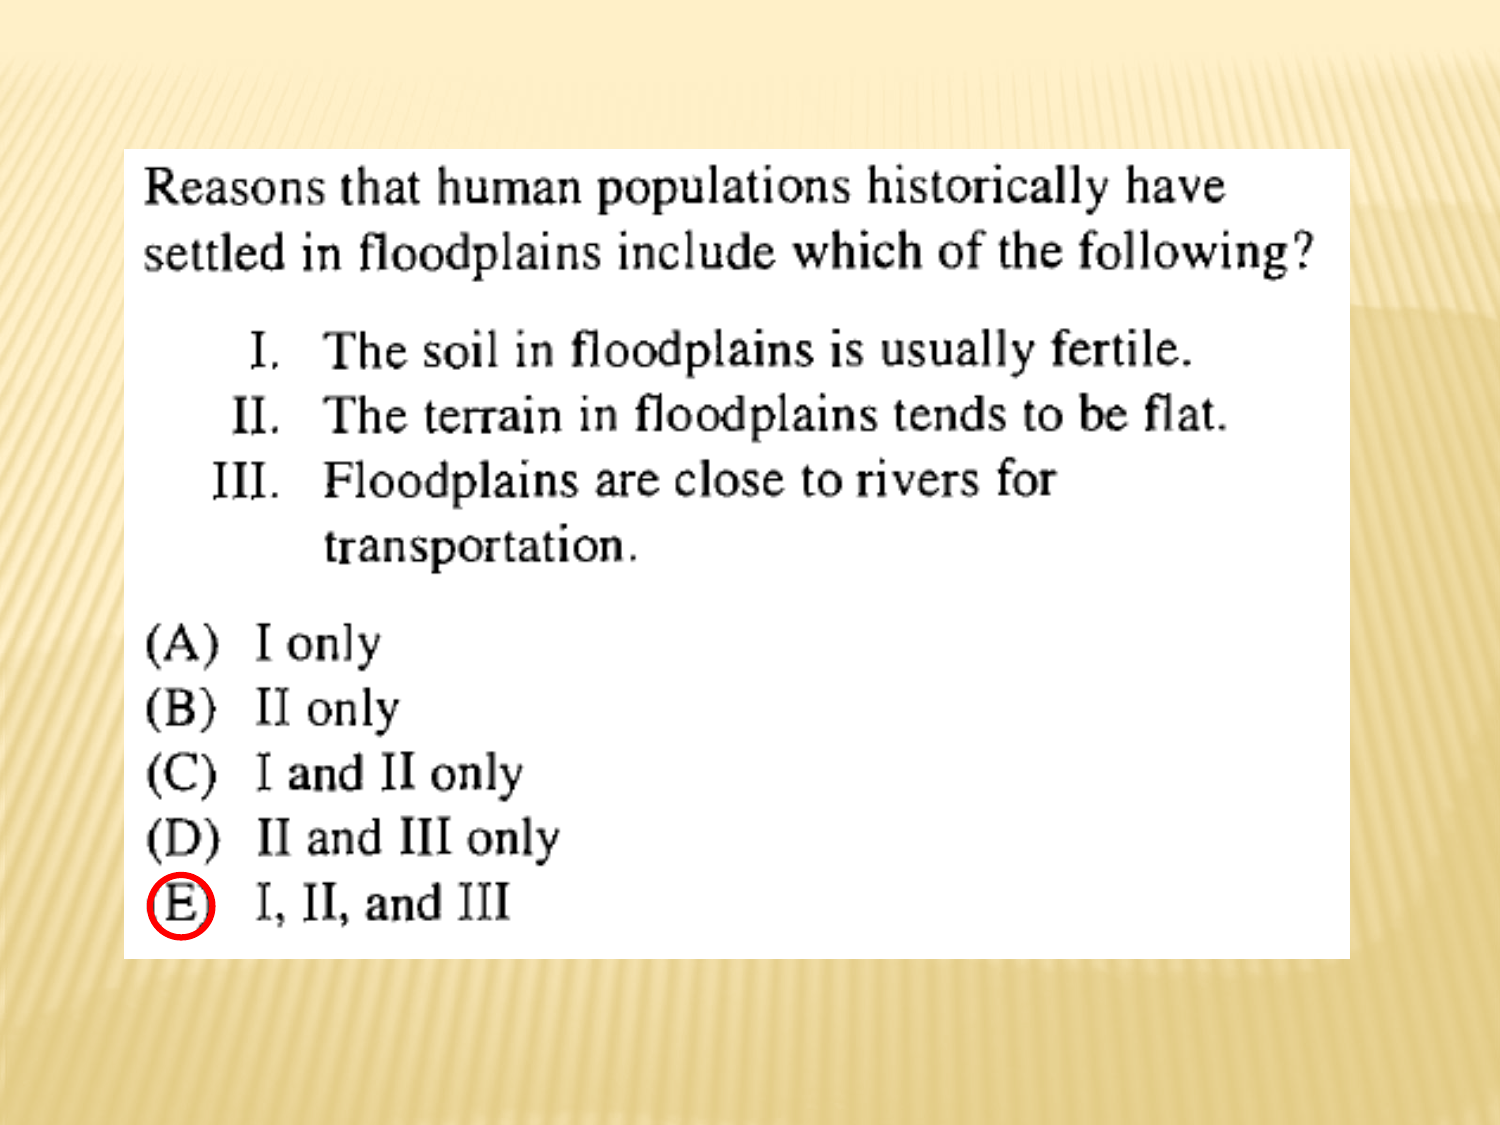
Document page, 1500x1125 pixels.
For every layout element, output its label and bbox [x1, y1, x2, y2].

picture [124, 149, 1351, 959]
